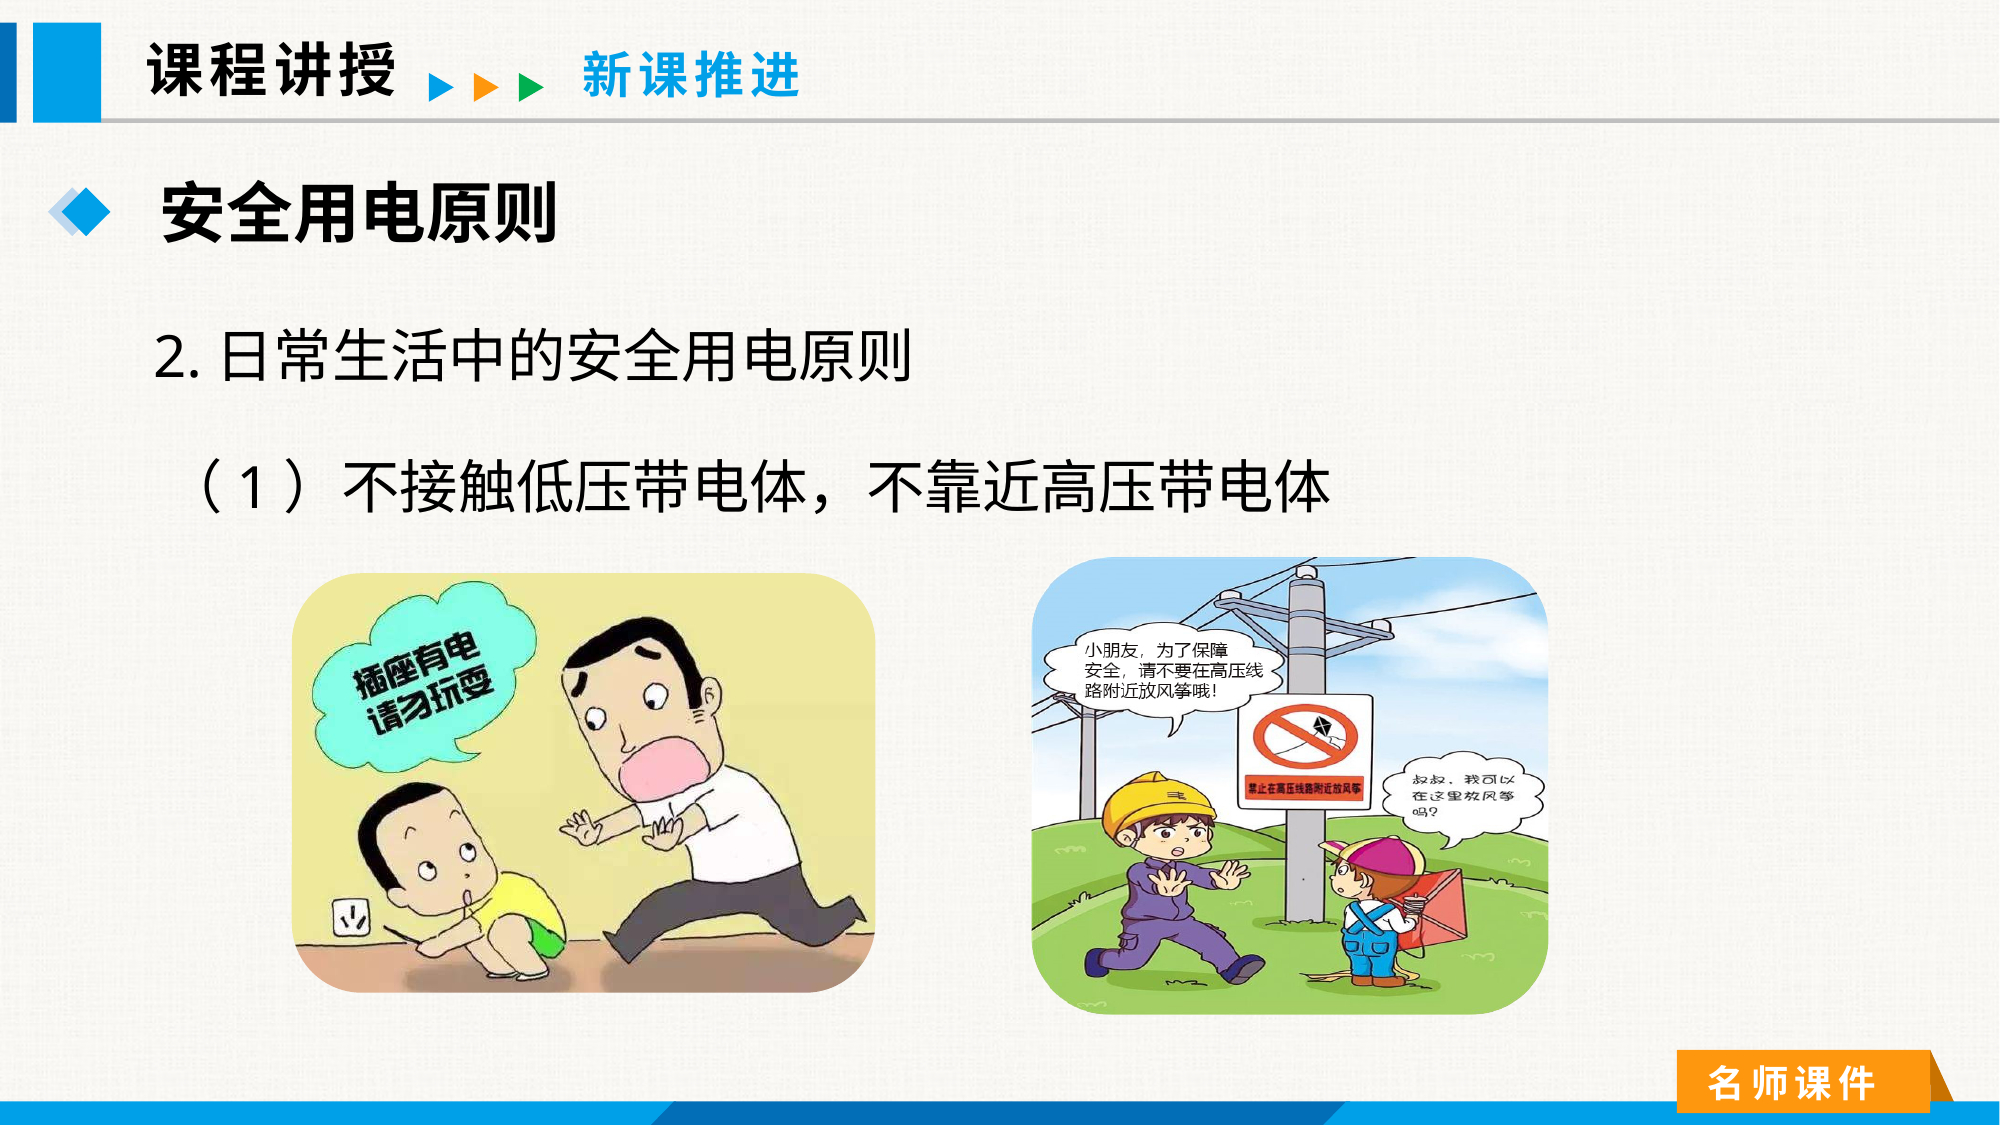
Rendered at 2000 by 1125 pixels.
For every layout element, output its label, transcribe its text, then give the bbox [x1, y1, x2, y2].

text_box 新课推进 [567, 36, 816, 112]
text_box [428, 72, 544, 102]
text_box 安全用电原则 [144, 163, 602, 259]
text_box 课程讲授 [130, 26, 412, 111]
picture [1031, 557, 1549, 1015]
text_box 2.日常生活中的安全用电原则 [138, 311, 930, 397]
picture [291, 573, 876, 993]
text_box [54, 194, 104, 230]
text_box （1）不接触低压带电体，不靠近高压带电体 [144, 437, 1360, 532]
